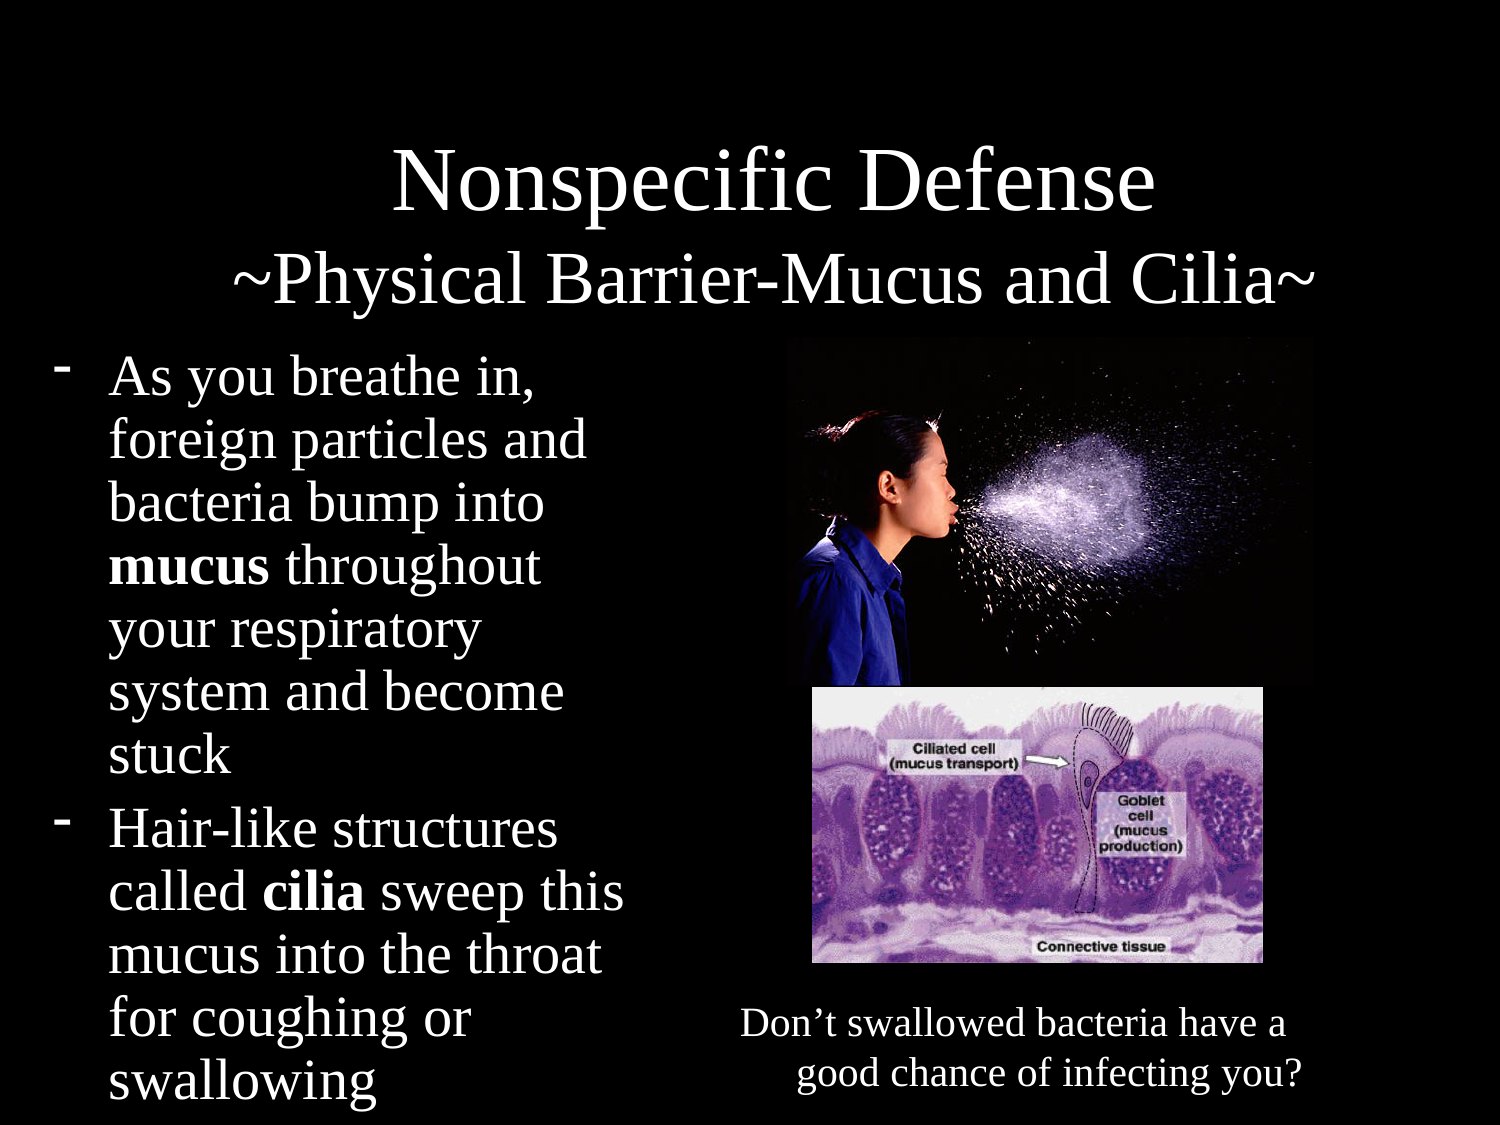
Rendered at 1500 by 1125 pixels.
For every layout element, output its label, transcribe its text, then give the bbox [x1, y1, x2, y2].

list As you breathe in, foreign particles and bacteria bump into mucus throughout your respiratory system and become stuck Hair-like structures called cilia sweep this mucus into the throat for coughing or swallowing [37, 337, 651, 1013]
picture [812, 687, 1263, 963]
text_box Nonspecific Defense ~Physical Barrier-Mucus and Cilia~ [137, 125, 1413, 313]
picture [787, 337, 1313, 686]
text_box Don’t swallowed bacteria have a good chance of infecting you? [725, 987, 1363, 1125]
